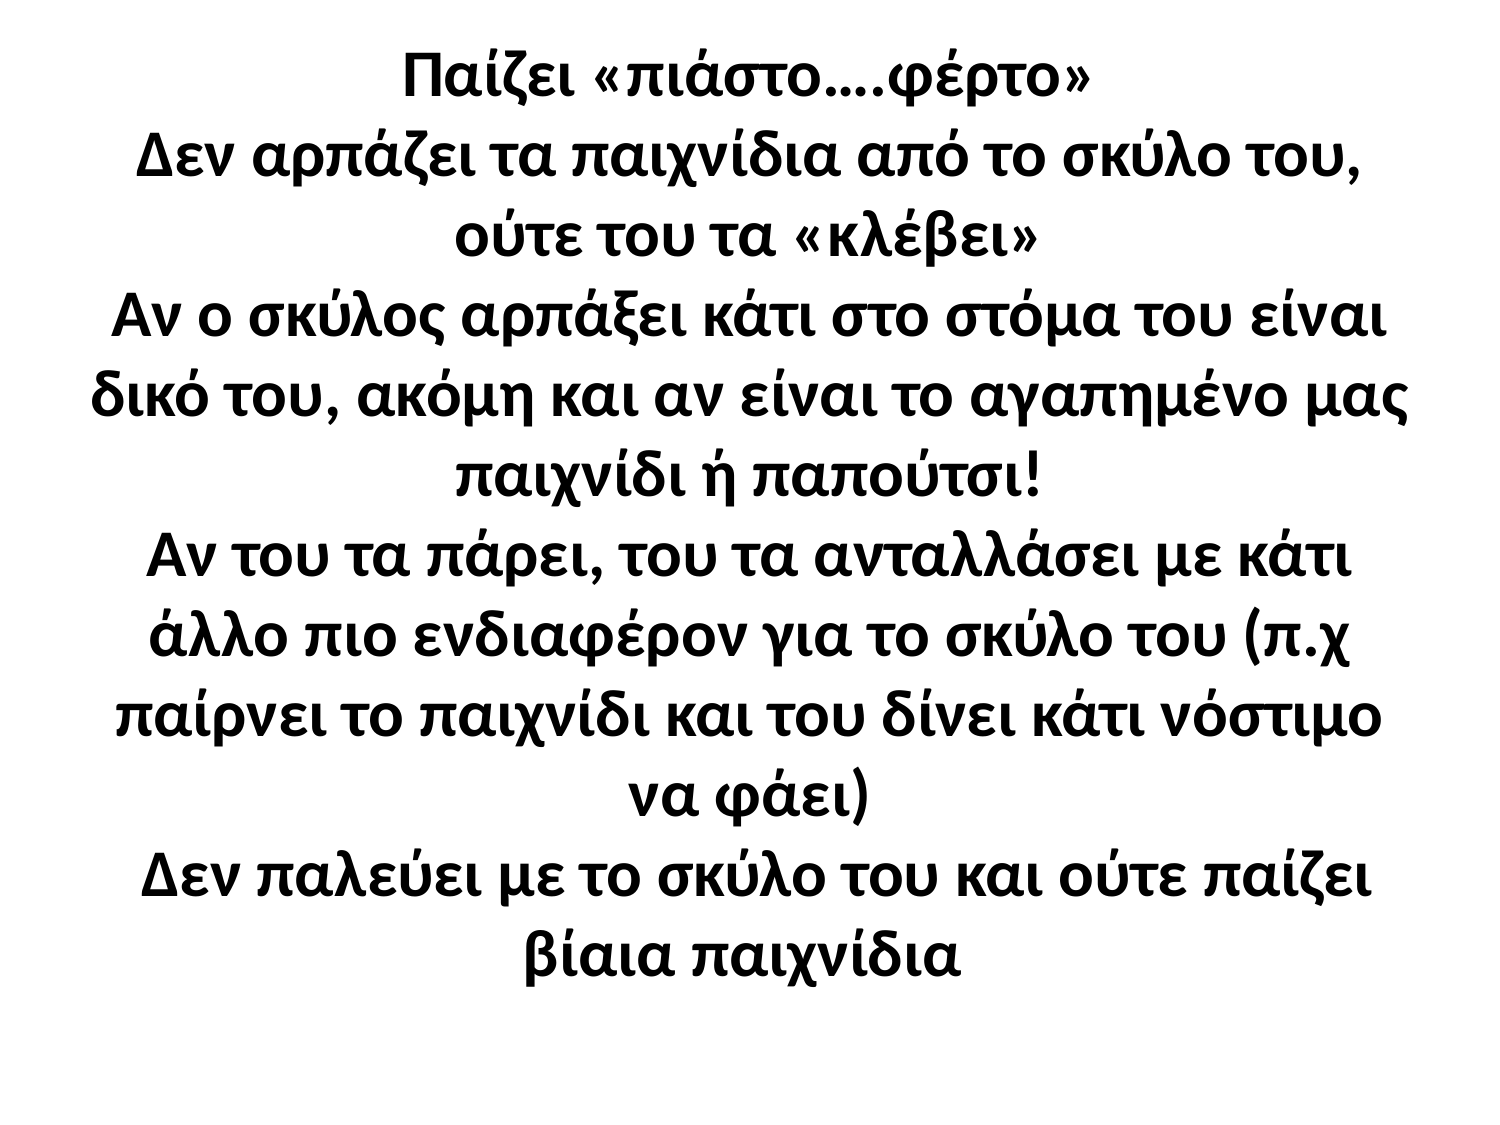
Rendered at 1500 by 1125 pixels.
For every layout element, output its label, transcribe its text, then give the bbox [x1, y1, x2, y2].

title Παίζει «πιάστο….φέρτο» Δεν αρπάζει τα παιχνίδια από το σκύλο του, ούτε του τα «κλέβει» Αν ο σκύλος αρπάξει κάτι στο στόμα του είναι δικό του, ακόμη και αν είναι το αγαπημένο μας παιχνίδι ή παπούτσι! Αν του τα πάρει, του τα ανταλλάσει με κάτι άλλο πιο ενδιαφέρον για το σκύλο του (π.χ παίρνει το παιχνίδι και του δίνει κάτι νόστιμο να φάει) Δεν παλεύει με το σκύλο του και ούτε παίζει βίαια παιχνίδια [74, 0, 1426, 1125]
